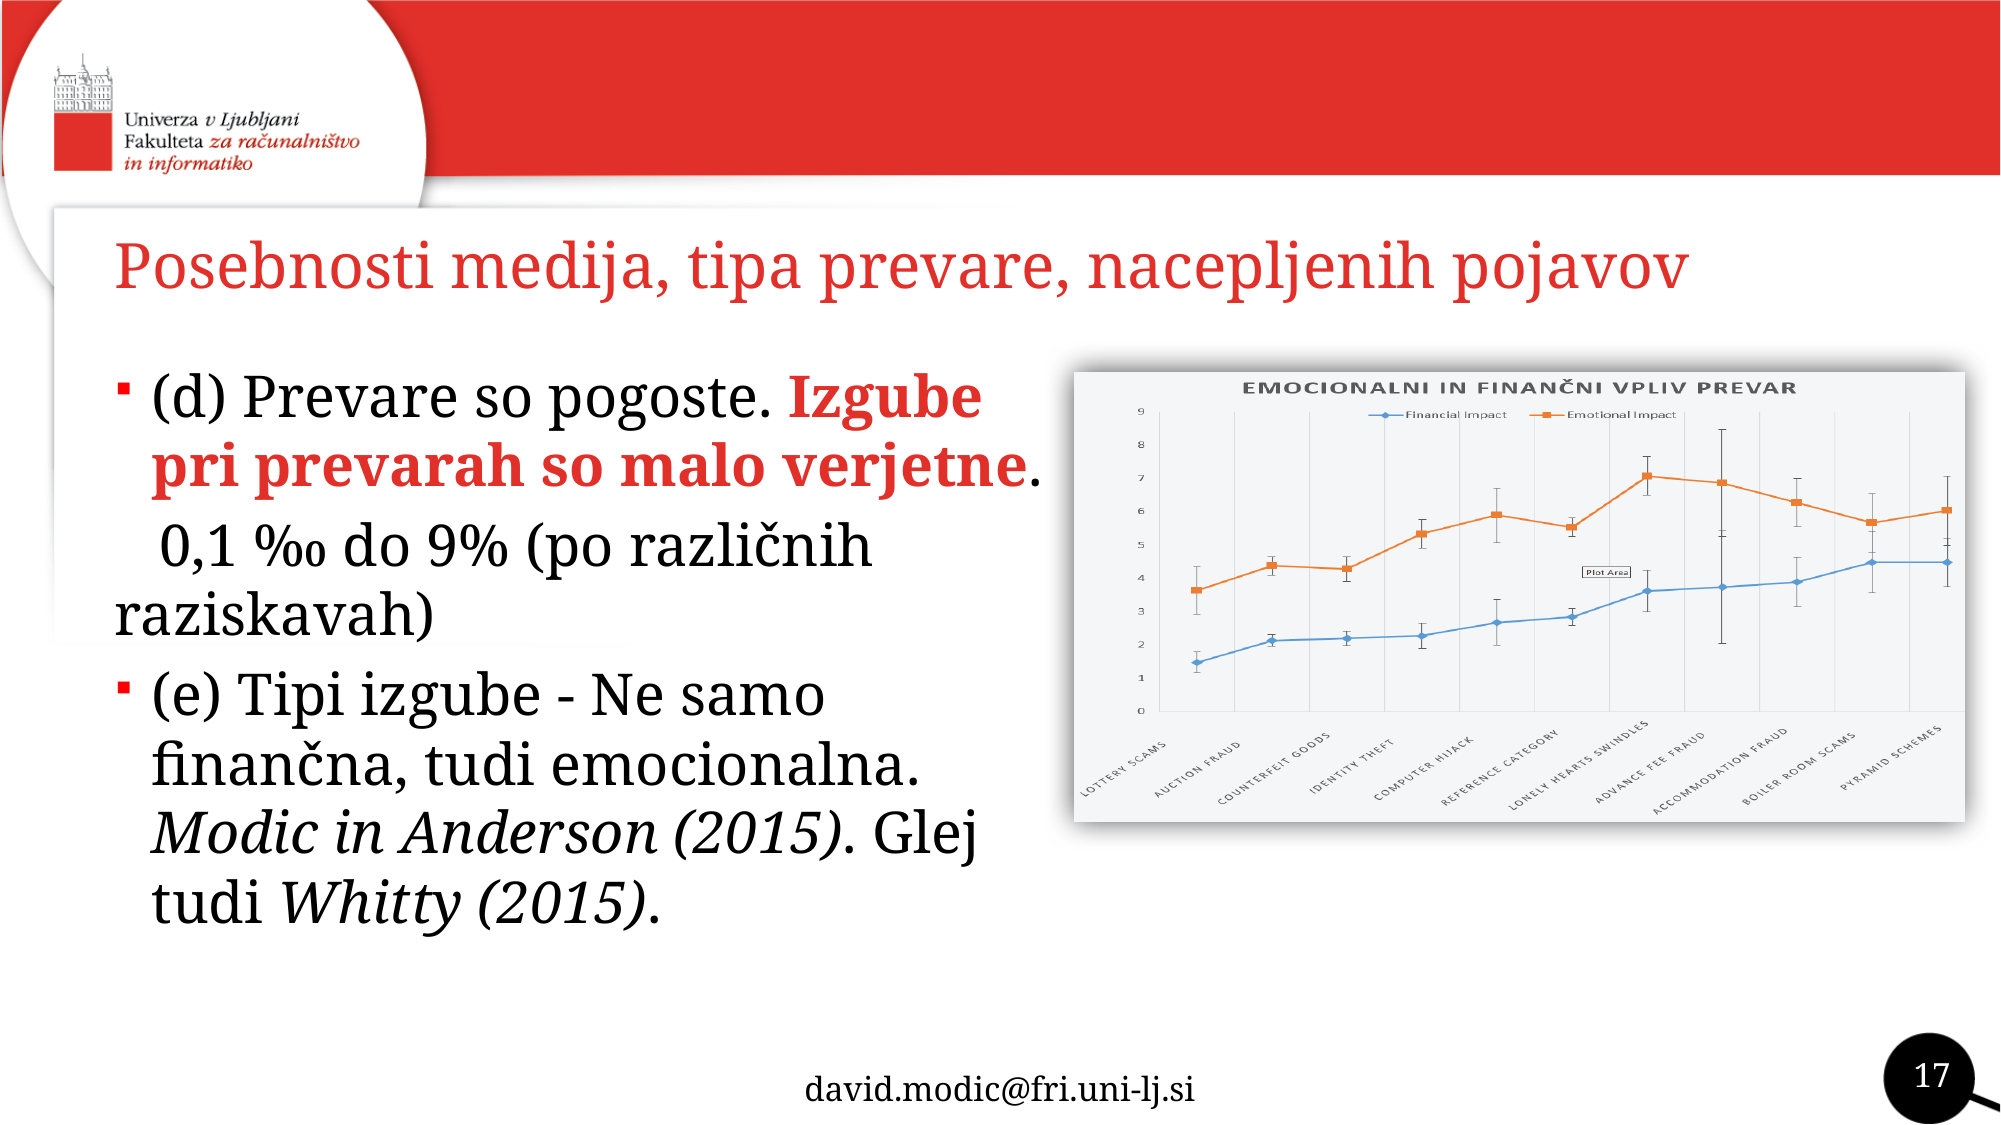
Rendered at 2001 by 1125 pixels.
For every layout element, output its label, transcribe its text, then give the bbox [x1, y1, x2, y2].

list (d) Prevare so pogoste. Izgube pri prevarah so malo verjetne. 0,1 ‰ do 9% (po različnih raziskavah) (e) Tipi izgube - Ne samo finančna, tudi emocionalna. Modic in Anderson (2015). Glej tudi Whitty (2015). [99, 351, 1094, 943]
slide_number 17 [1883, 1046, 1981, 1058]
picture [0, 0, 2001, 1125]
text_box david.modic@fri.uni-lj.si [0, 1058, 2000, 1119]
title Posebnosti medija, tipa prevare, nacepljenih pojavov [99, 209, 1981, 329]
